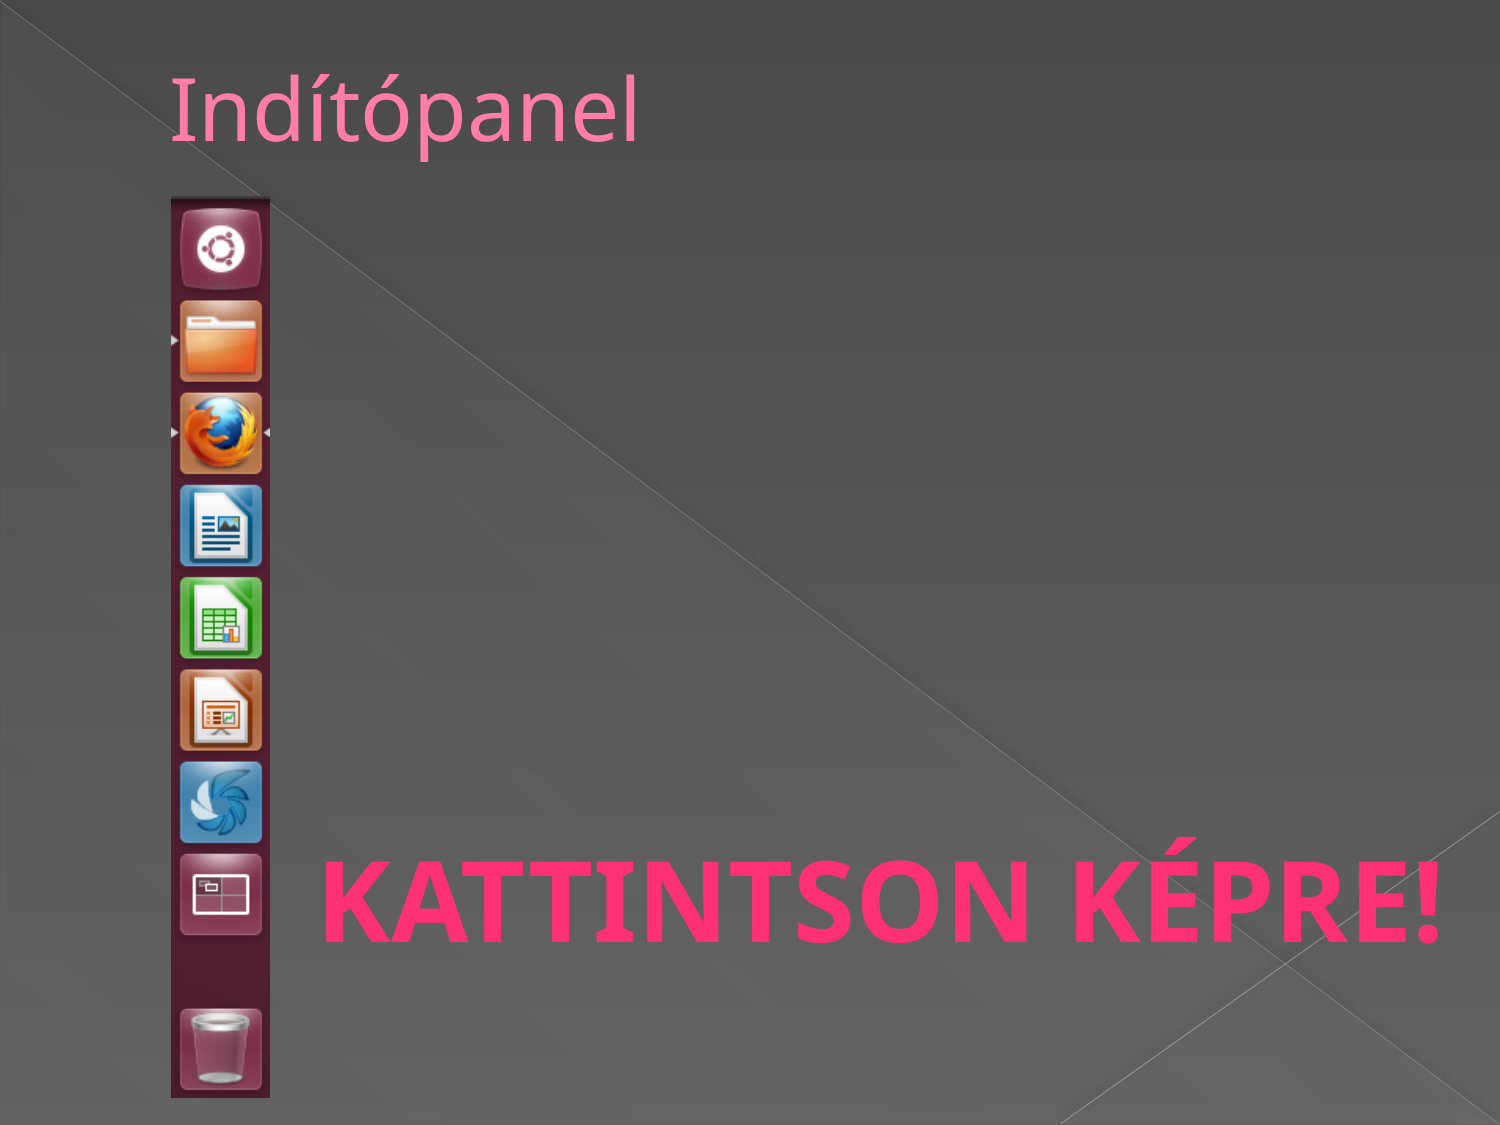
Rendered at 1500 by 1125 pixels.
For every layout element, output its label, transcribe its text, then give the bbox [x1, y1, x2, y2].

text_box Kattintson képre! [301, 822, 1460, 991]
title Indítópanel [75, 43, 1425, 274]
picture [170, 195, 270, 1098]
